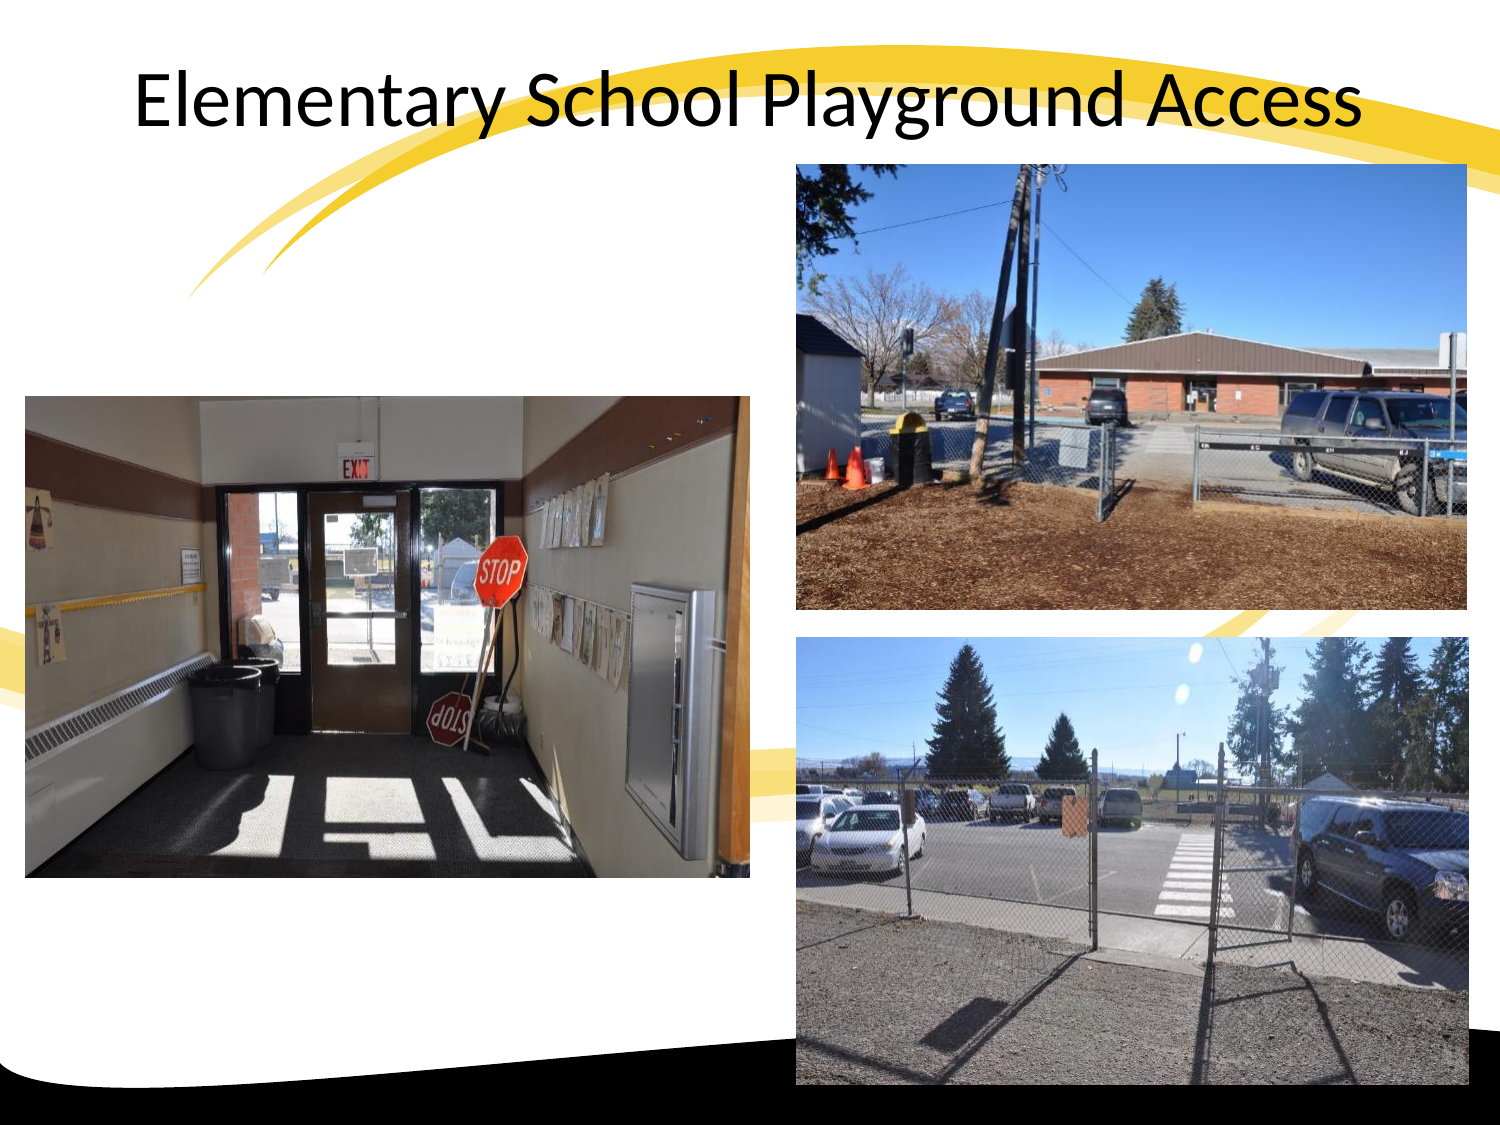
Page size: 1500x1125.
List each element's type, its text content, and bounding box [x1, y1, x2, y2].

picture [795, 164, 1467, 611]
picture [795, 637, 1469, 1085]
picture [25, 396, 751, 879]
title Elementary School Playground Access [75, 0, 1425, 188]
